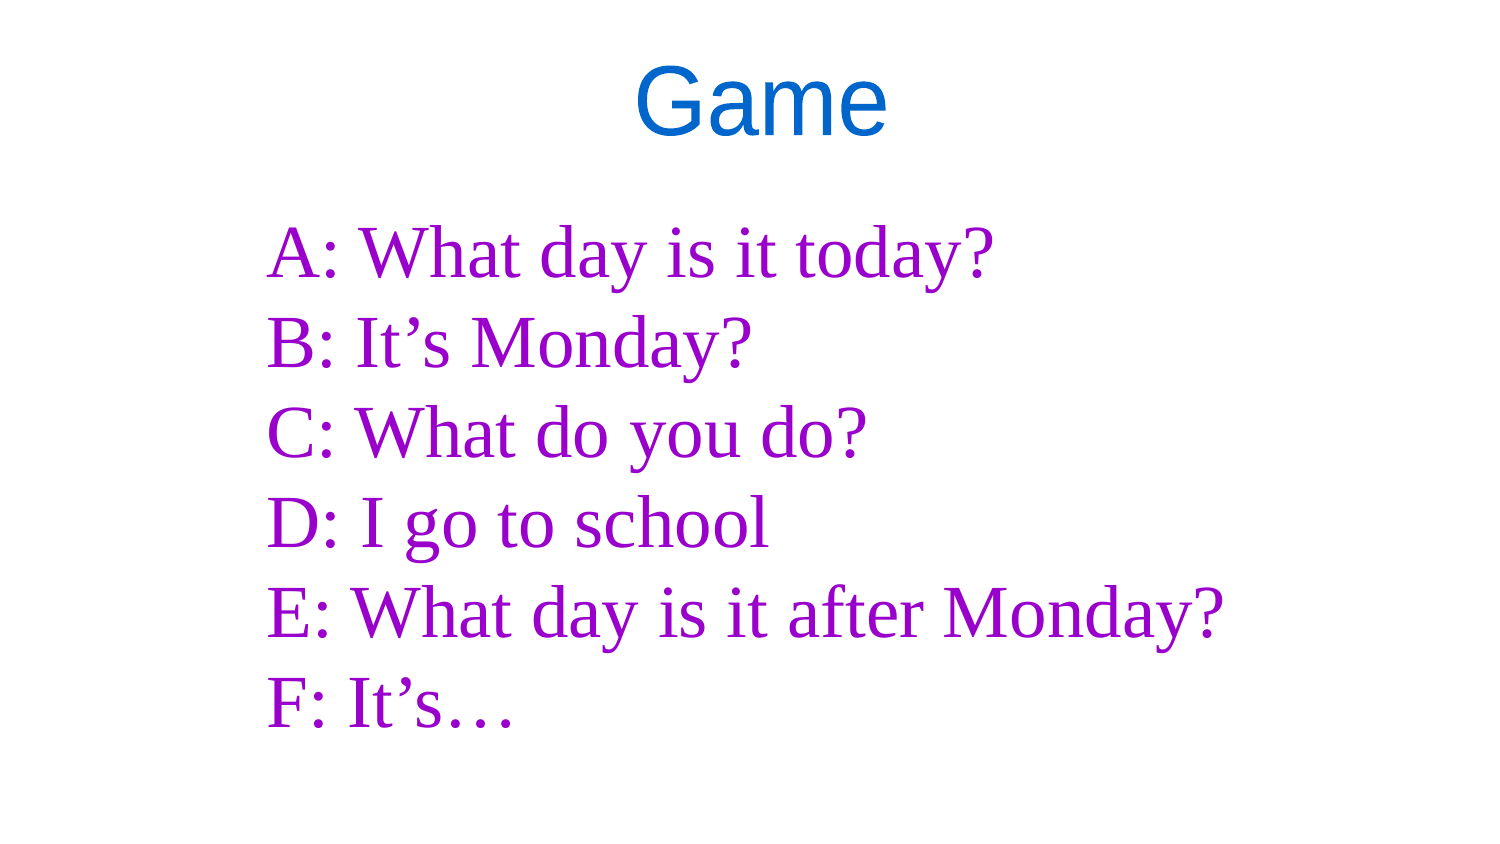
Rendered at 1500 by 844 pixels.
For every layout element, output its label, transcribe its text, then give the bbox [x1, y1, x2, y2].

text_box A: What day is it today? B: It’s Monday? C: What do you do? D: I go to school E: What day is it after Monday? F: It’s… [255, 196, 1255, 760]
